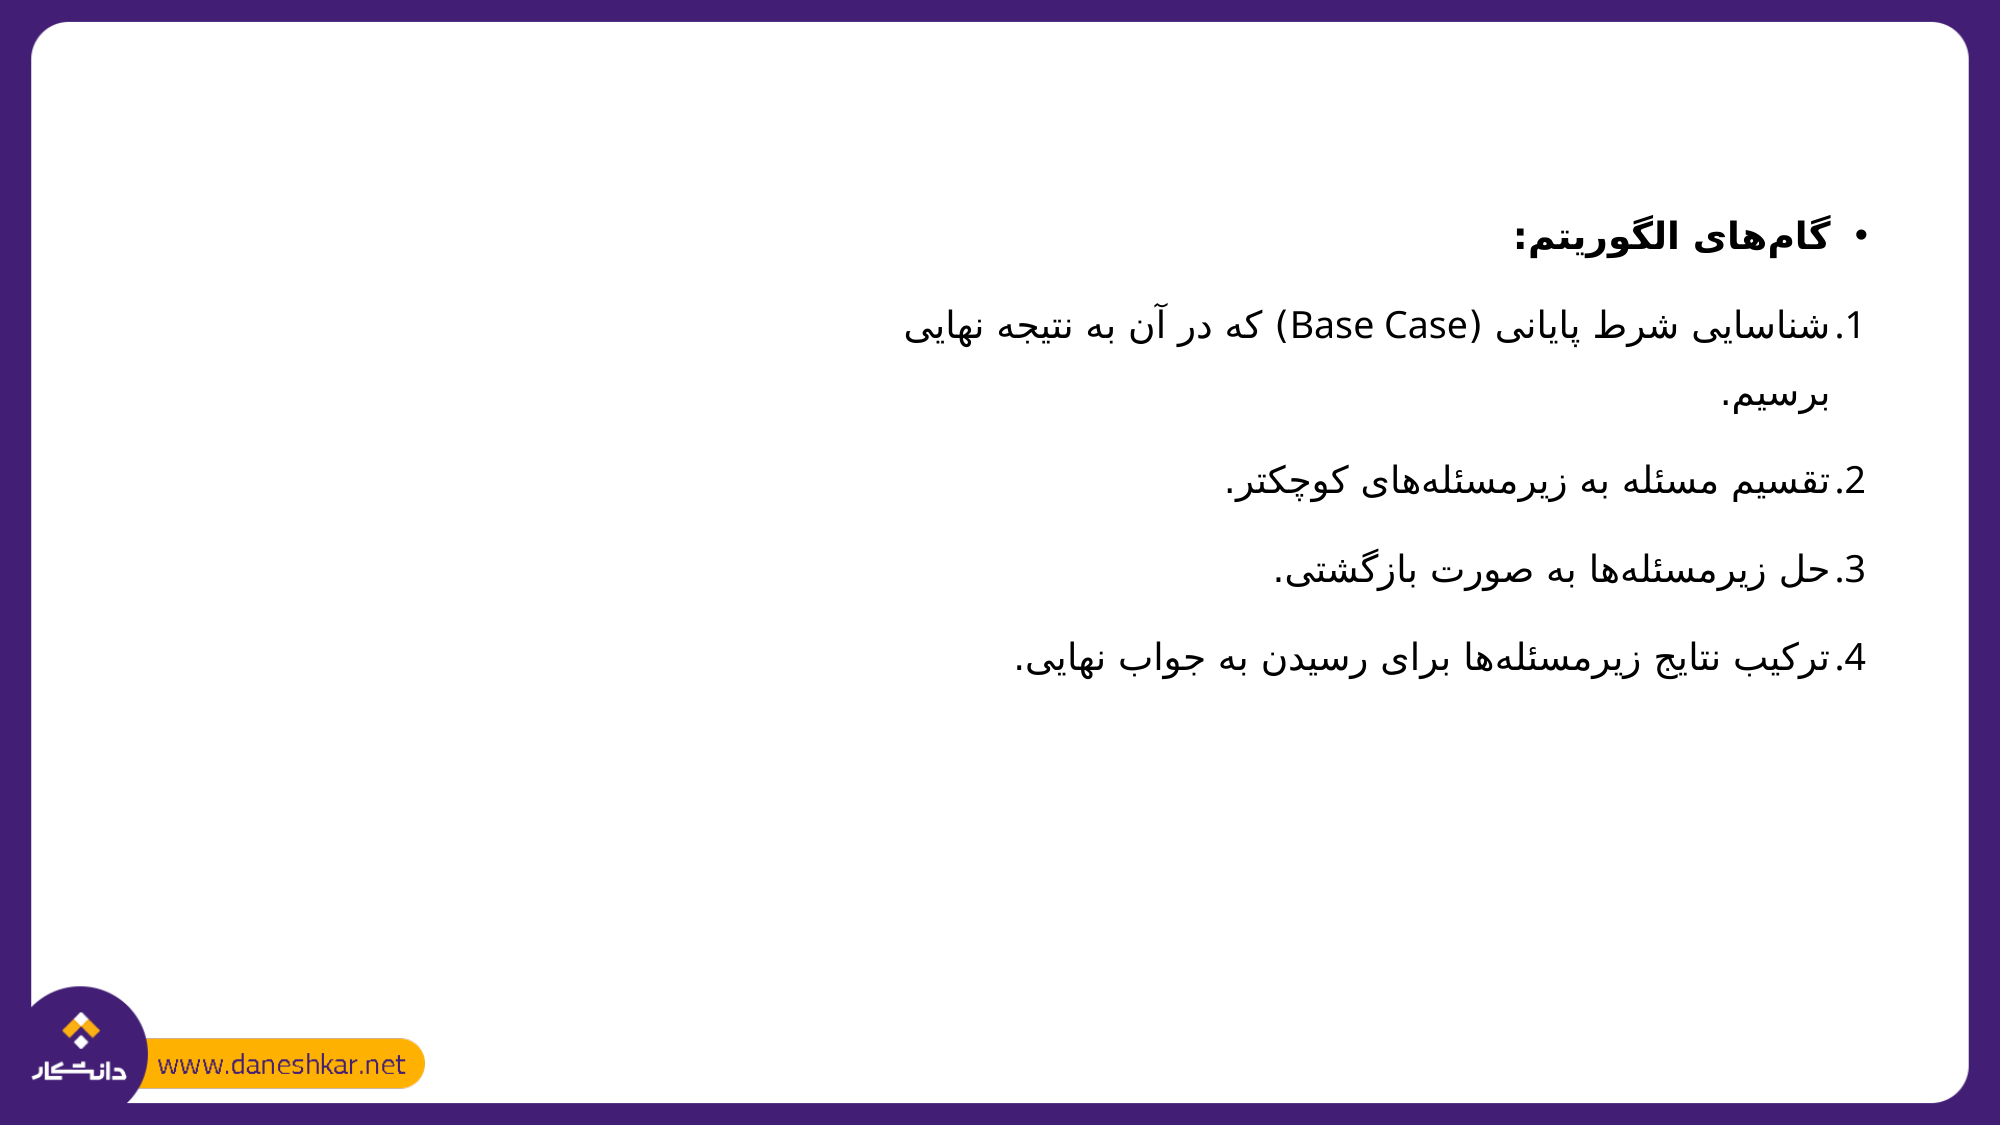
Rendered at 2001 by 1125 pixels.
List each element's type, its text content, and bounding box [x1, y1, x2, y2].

picture [0, 0, 2000, 1125]
list گام‌های الگوریتم: شناسایی شرط پایانی (Base Case) که در آن به نتیجه نهایی برسیم. تقسیم مسئله به زیرمسئله‌های کوچکتر. حل زیرمسئله‌ها به صورت بازگشتی. ترکیب نتایج زیرمسئله‌ها برای رسیدن به جواب نهایی. [827, 151, 1884, 805]
